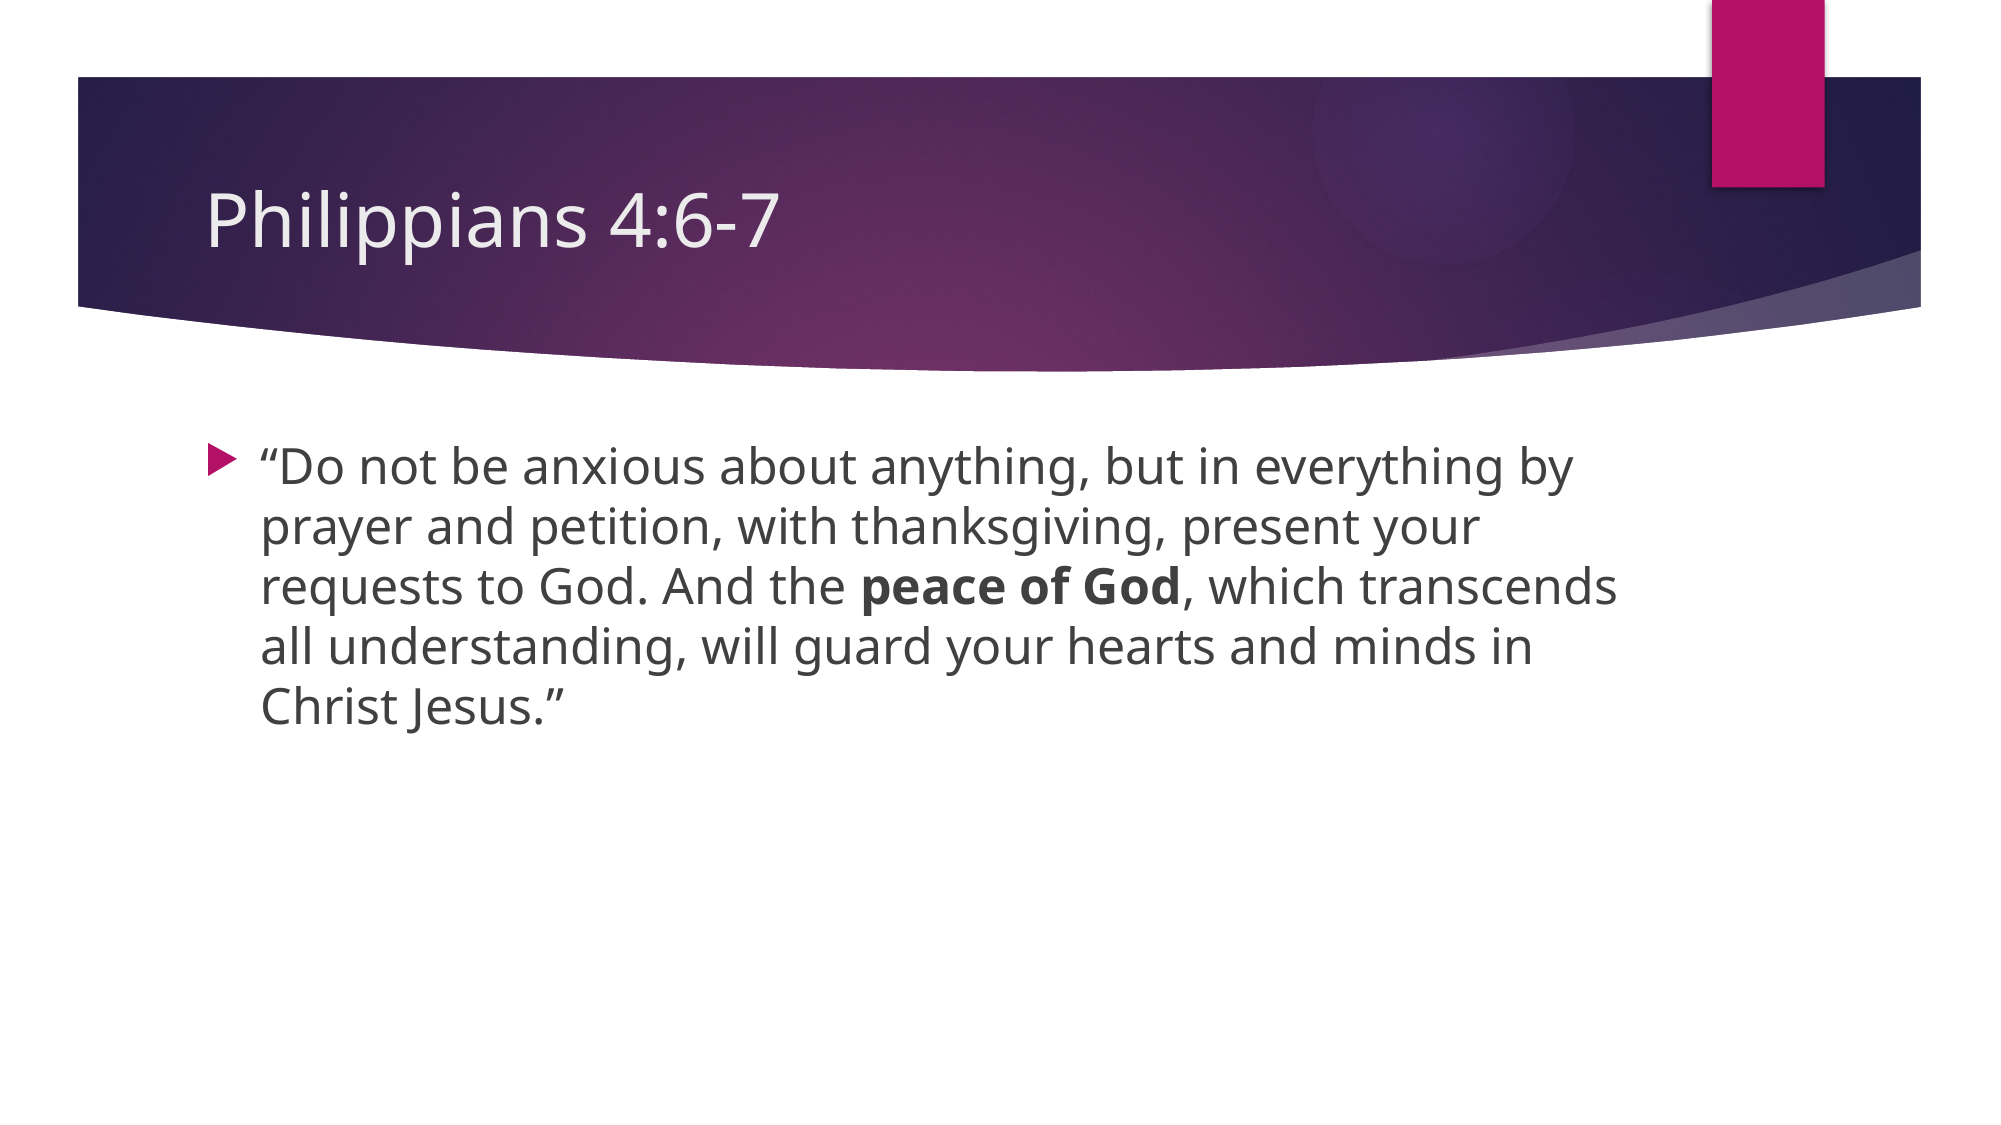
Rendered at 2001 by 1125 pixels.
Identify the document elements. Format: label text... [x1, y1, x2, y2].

list “Do not be anxious about anything, but in everything by prayer and petition, with thanksgiving, present your requests to God. And the peace of God, which transcends all understanding, will guard your hearts and minds in Christ Jesus.” [189, 427, 1638, 988]
title Philippians 4:6-7 [189, 159, 1627, 276]
